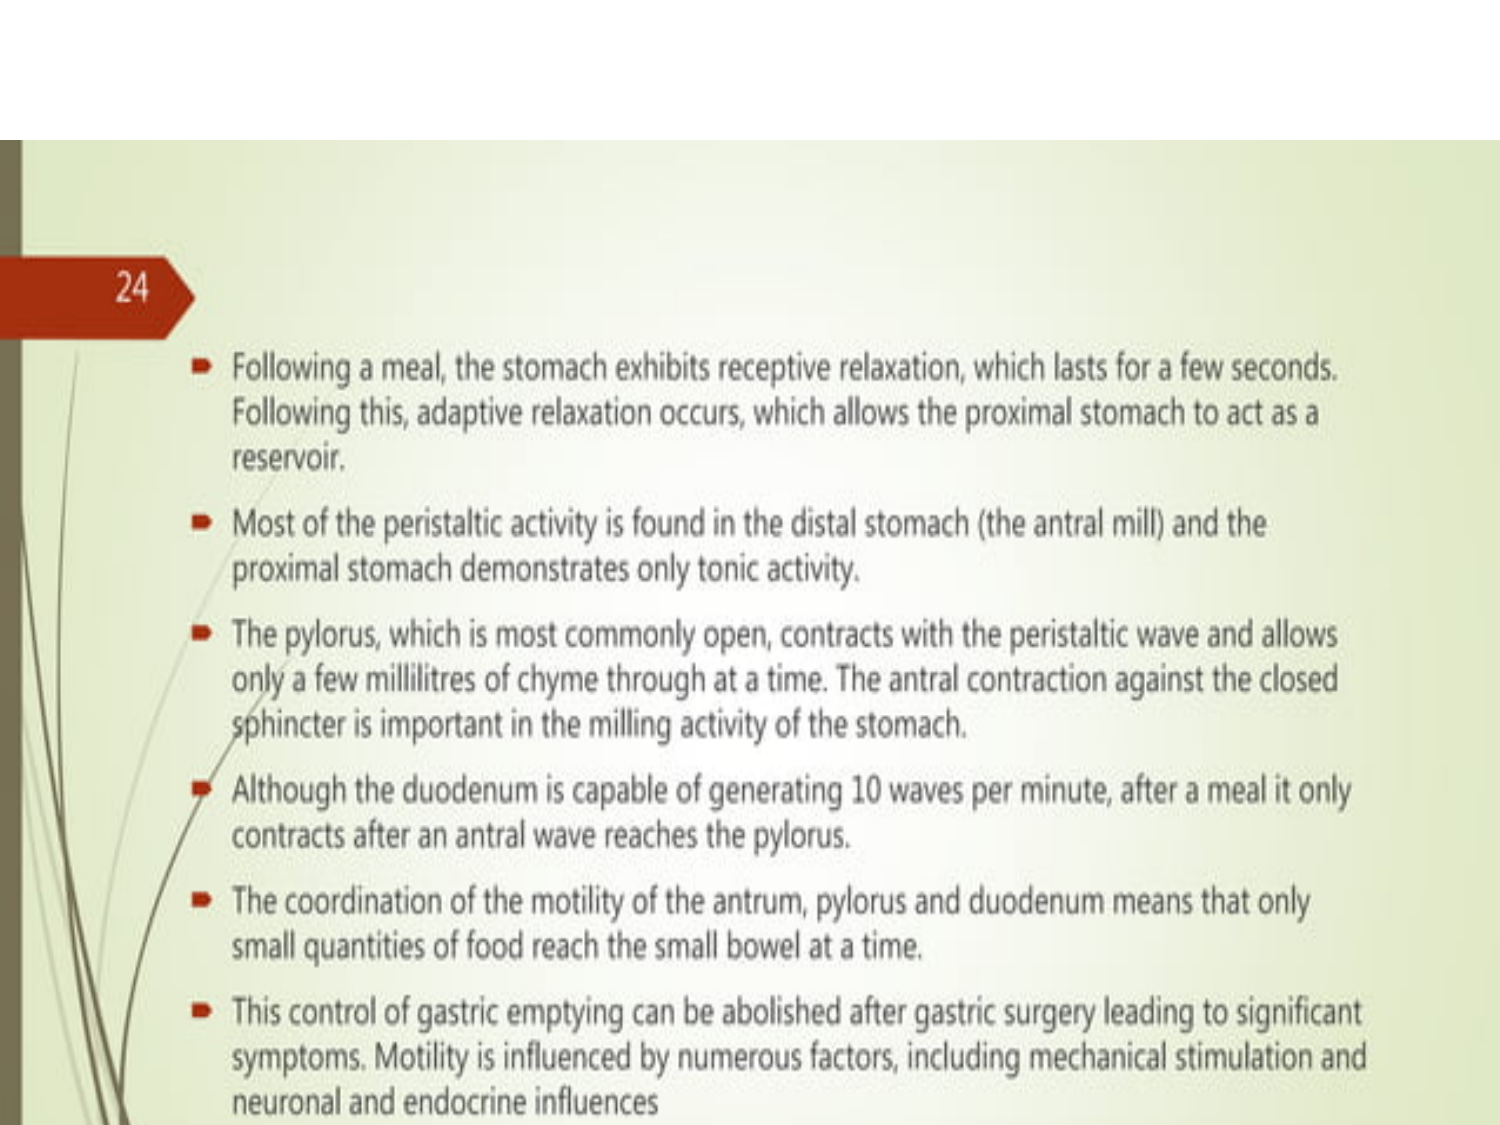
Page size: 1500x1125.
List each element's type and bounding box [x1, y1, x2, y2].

picture [0, 139, 1500, 1125]
